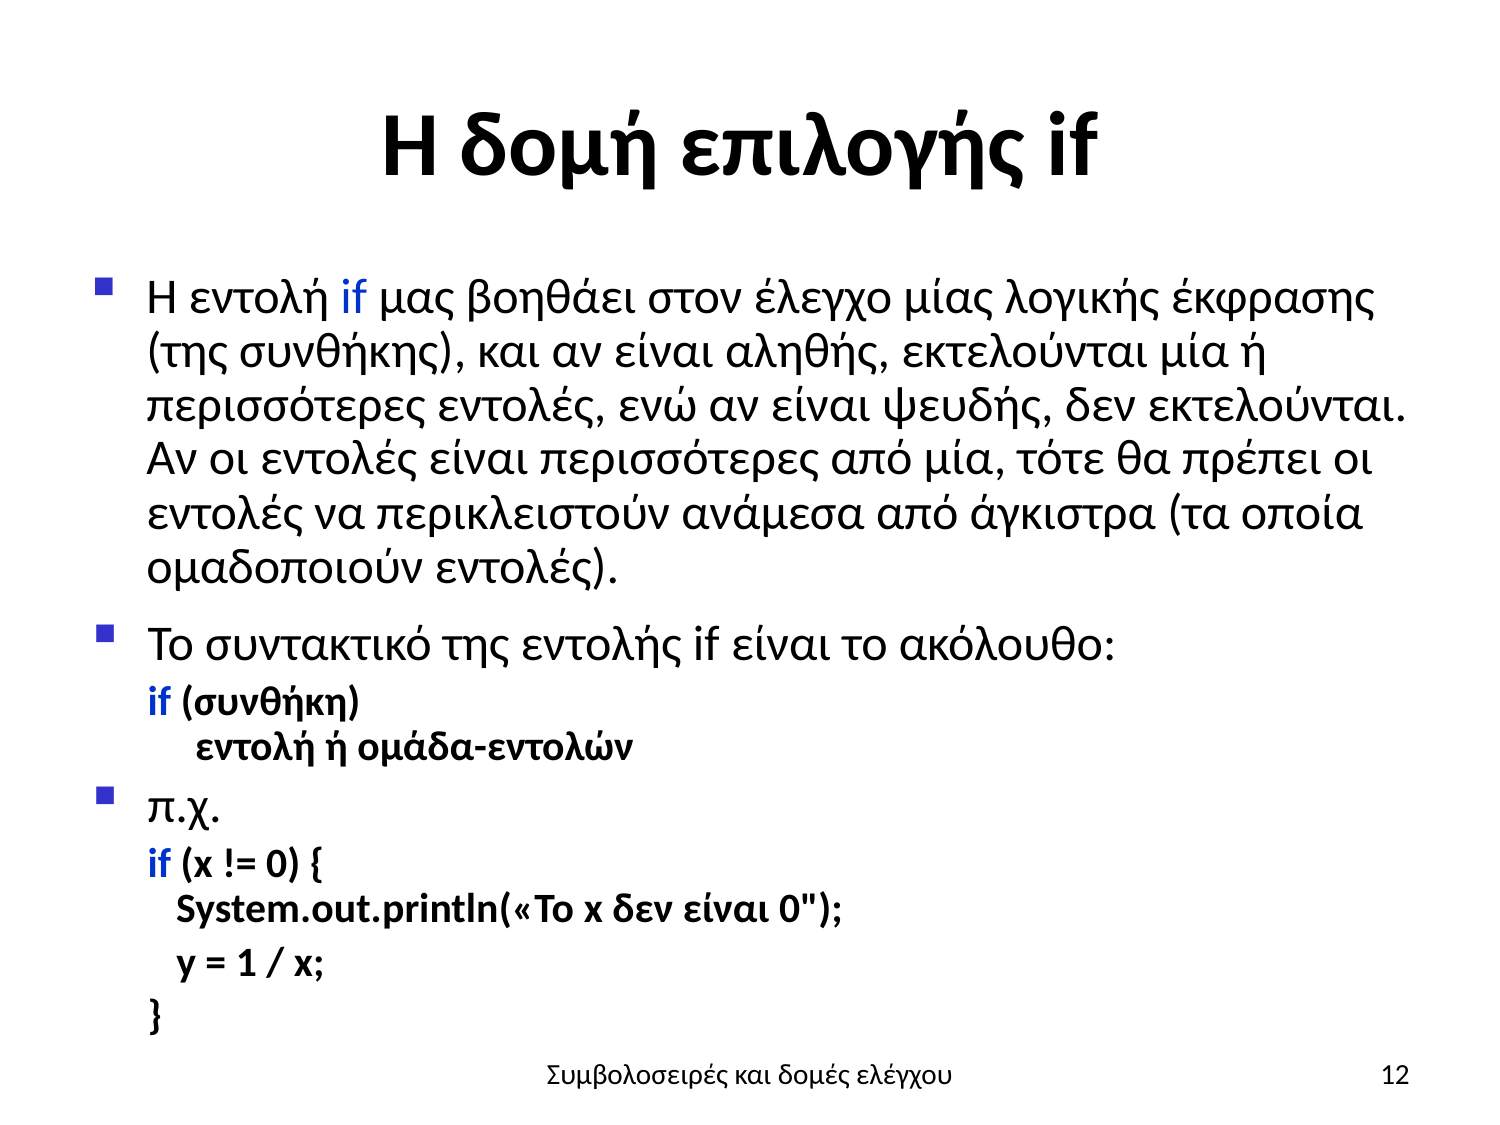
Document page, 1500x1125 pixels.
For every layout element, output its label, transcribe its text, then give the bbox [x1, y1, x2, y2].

title Η δομή επιλογής if [75, 45, 1425, 233]
list Η εντολή if μας βοηθάει στον έλεγχο μίας λογικής έκφρασης (της συνθήκης), και αν είναι αληθής, εκτελούνται μία ή περισσότερες εντολές, ενώ αν είναι ψευδής, δεν εκτελούνται. Αν οι εντολές είναι περισσότερες από μία, τότε θα πρέπει οι εντολές να περικλειστούν ανάμεσα από άγκιστρα (τα οποία ομαδοποιούν εντολές). [75, 262, 1425, 610]
text_box Το συντακτικό της εντολής if είναι το ακόλουθο: if (συνθήκη) εντολή ή ομάδα-εντολών π.χ. if (x != 0) { System.out.println(«Το x δεν είναι 0"); y = 1 / x; } [76, 609, 1424, 1046]
footer Συμβολοσειρές και δομές ελέγχου [512, 1042, 988, 1103]
slide_number 12 [1074, 1042, 1425, 1103]
